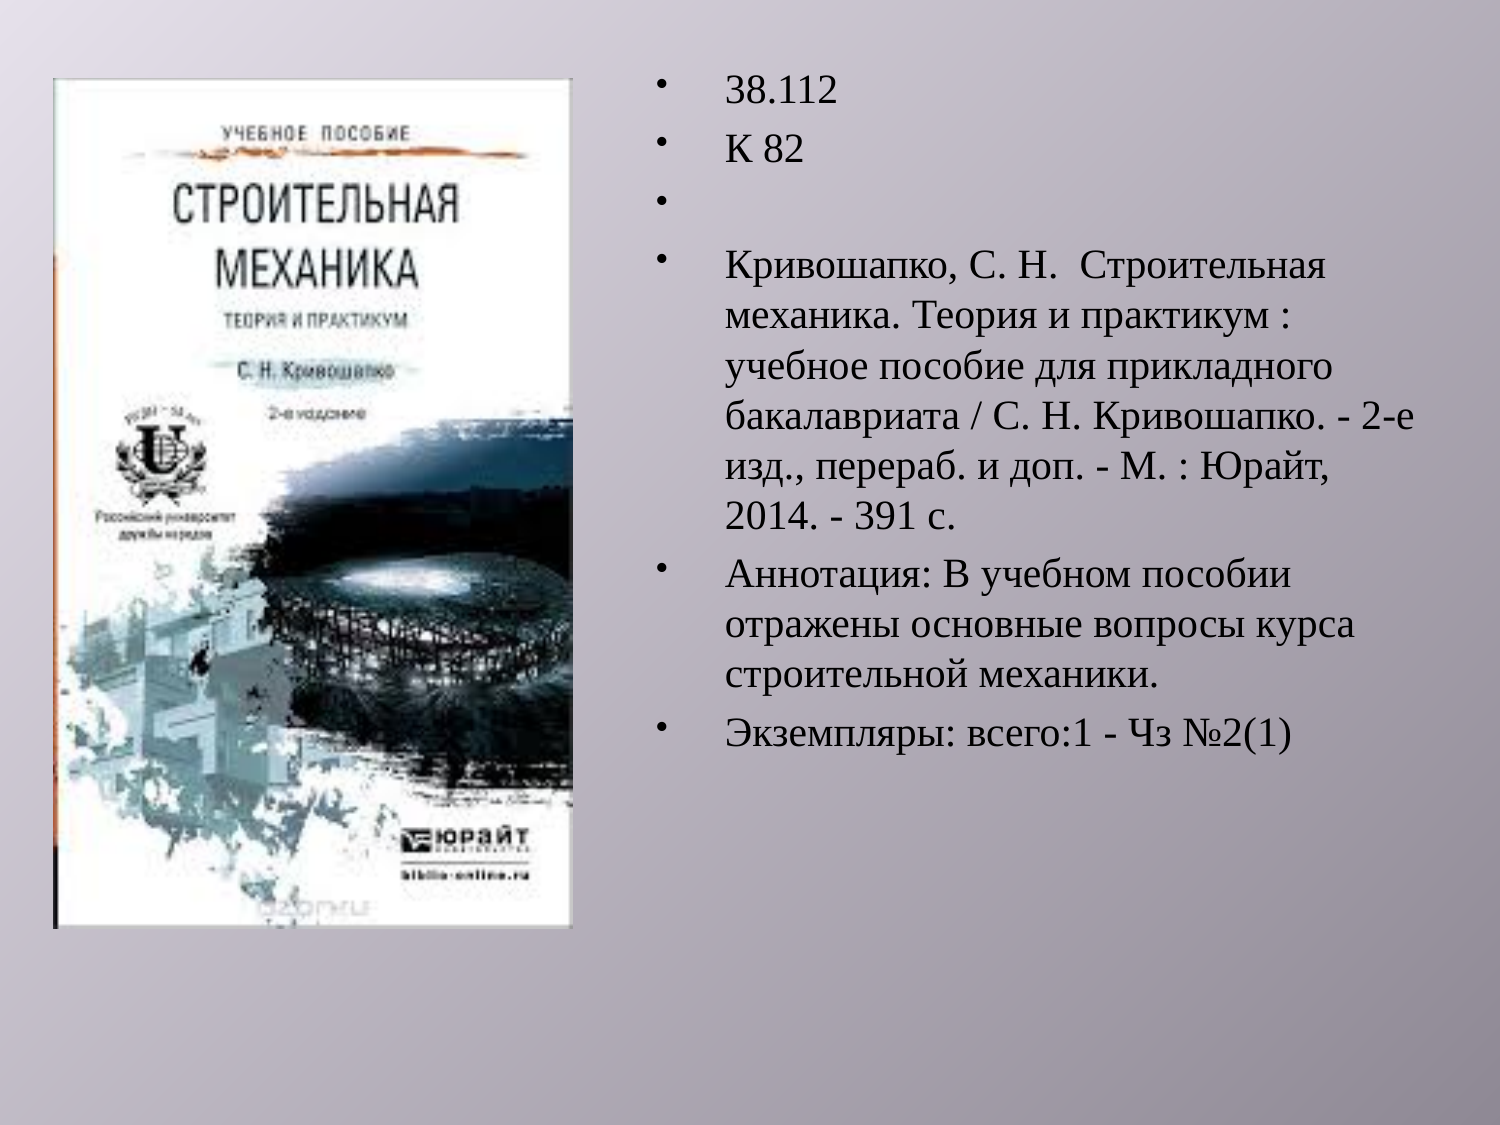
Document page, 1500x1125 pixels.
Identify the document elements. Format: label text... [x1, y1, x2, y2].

picture [52, 77, 574, 929]
list 38.112 К 82 Кривошапко, С. Н. Строительная механика. Теория и практикум : учебное пособие для прикладного бакалавриата / С. Н. Кривошапко. - 2-е изд., перераб. и доп. - М. : Юрайт, 2014. - 391 с. Аннотация: В учебном пособии отражены основные вопросы курса строительной механики. Экземпляры: всего:1 - Чз №2(1) [620, 54, 1447, 1035]
